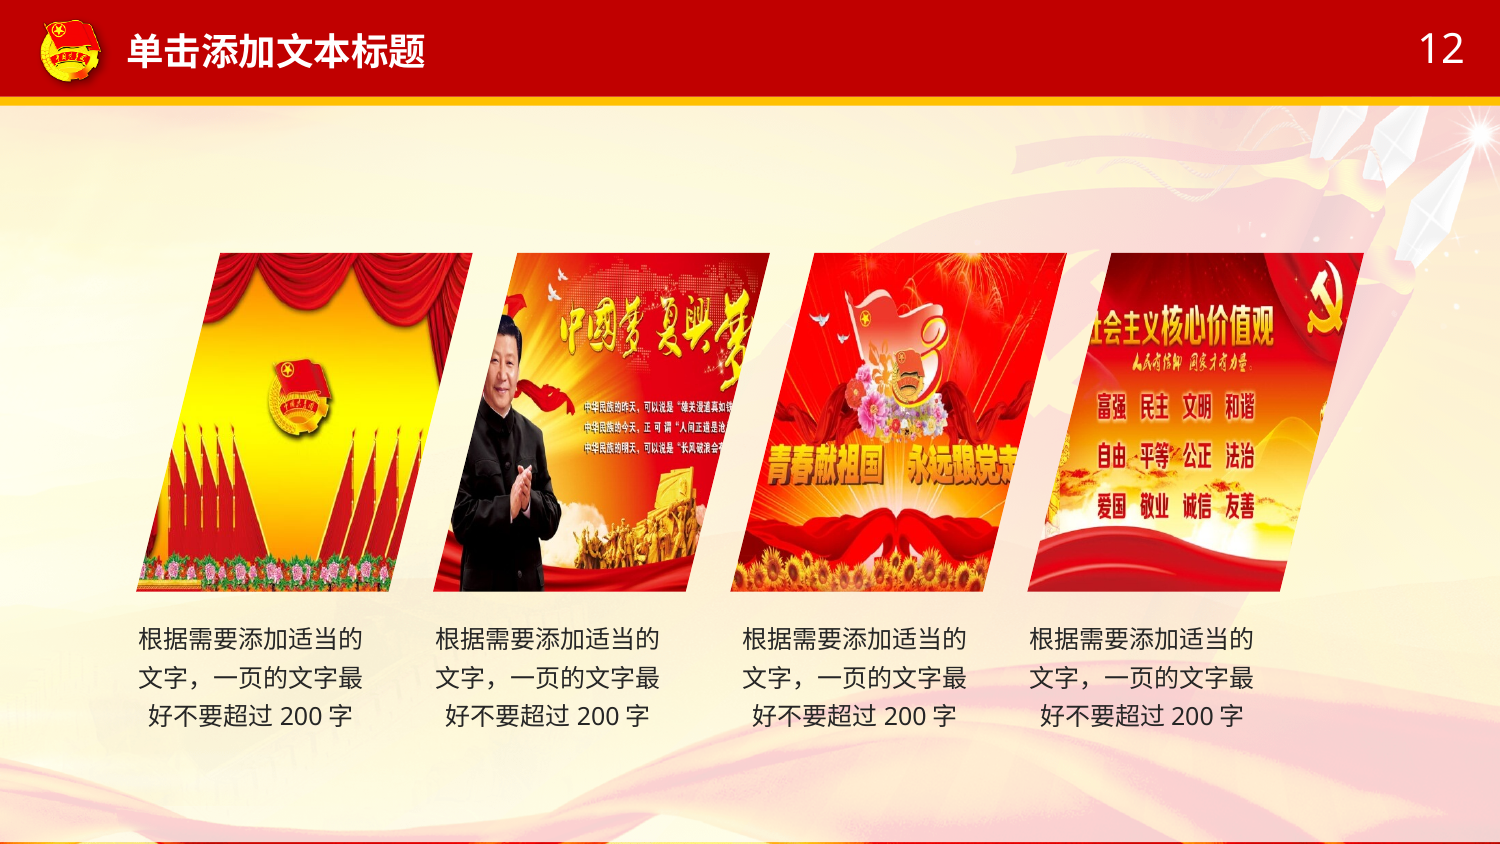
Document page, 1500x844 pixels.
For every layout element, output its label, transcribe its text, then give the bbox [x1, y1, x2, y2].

text_box [728, 250, 1069, 594]
picture [32, 17, 106, 84]
text_box 根据需要添加适当的文字，一页的文字最好不要超过200字 [433, 614, 664, 758]
text_box 单击添加文本标题 [111, 20, 442, 81]
text_box [134, 250, 475, 594]
text_box 12 [1414, 27, 1468, 74]
text_box [431, 250, 772, 594]
text_box 根据需要添加适当的文字，一页的文字最好不要超过200字 [136, 614, 367, 758]
text_box 根据需要添加适当的文字，一页的文字最好不要超过200字 [1027, 614, 1258, 758]
text_box [1025, 250, 1366, 594]
text_box [0, 99, 1500, 108]
text_box 根据需要添加适当的文字，一页的文字最好不要超过200字 [740, 614, 971, 758]
text_box [0, 0, 1500, 99]
